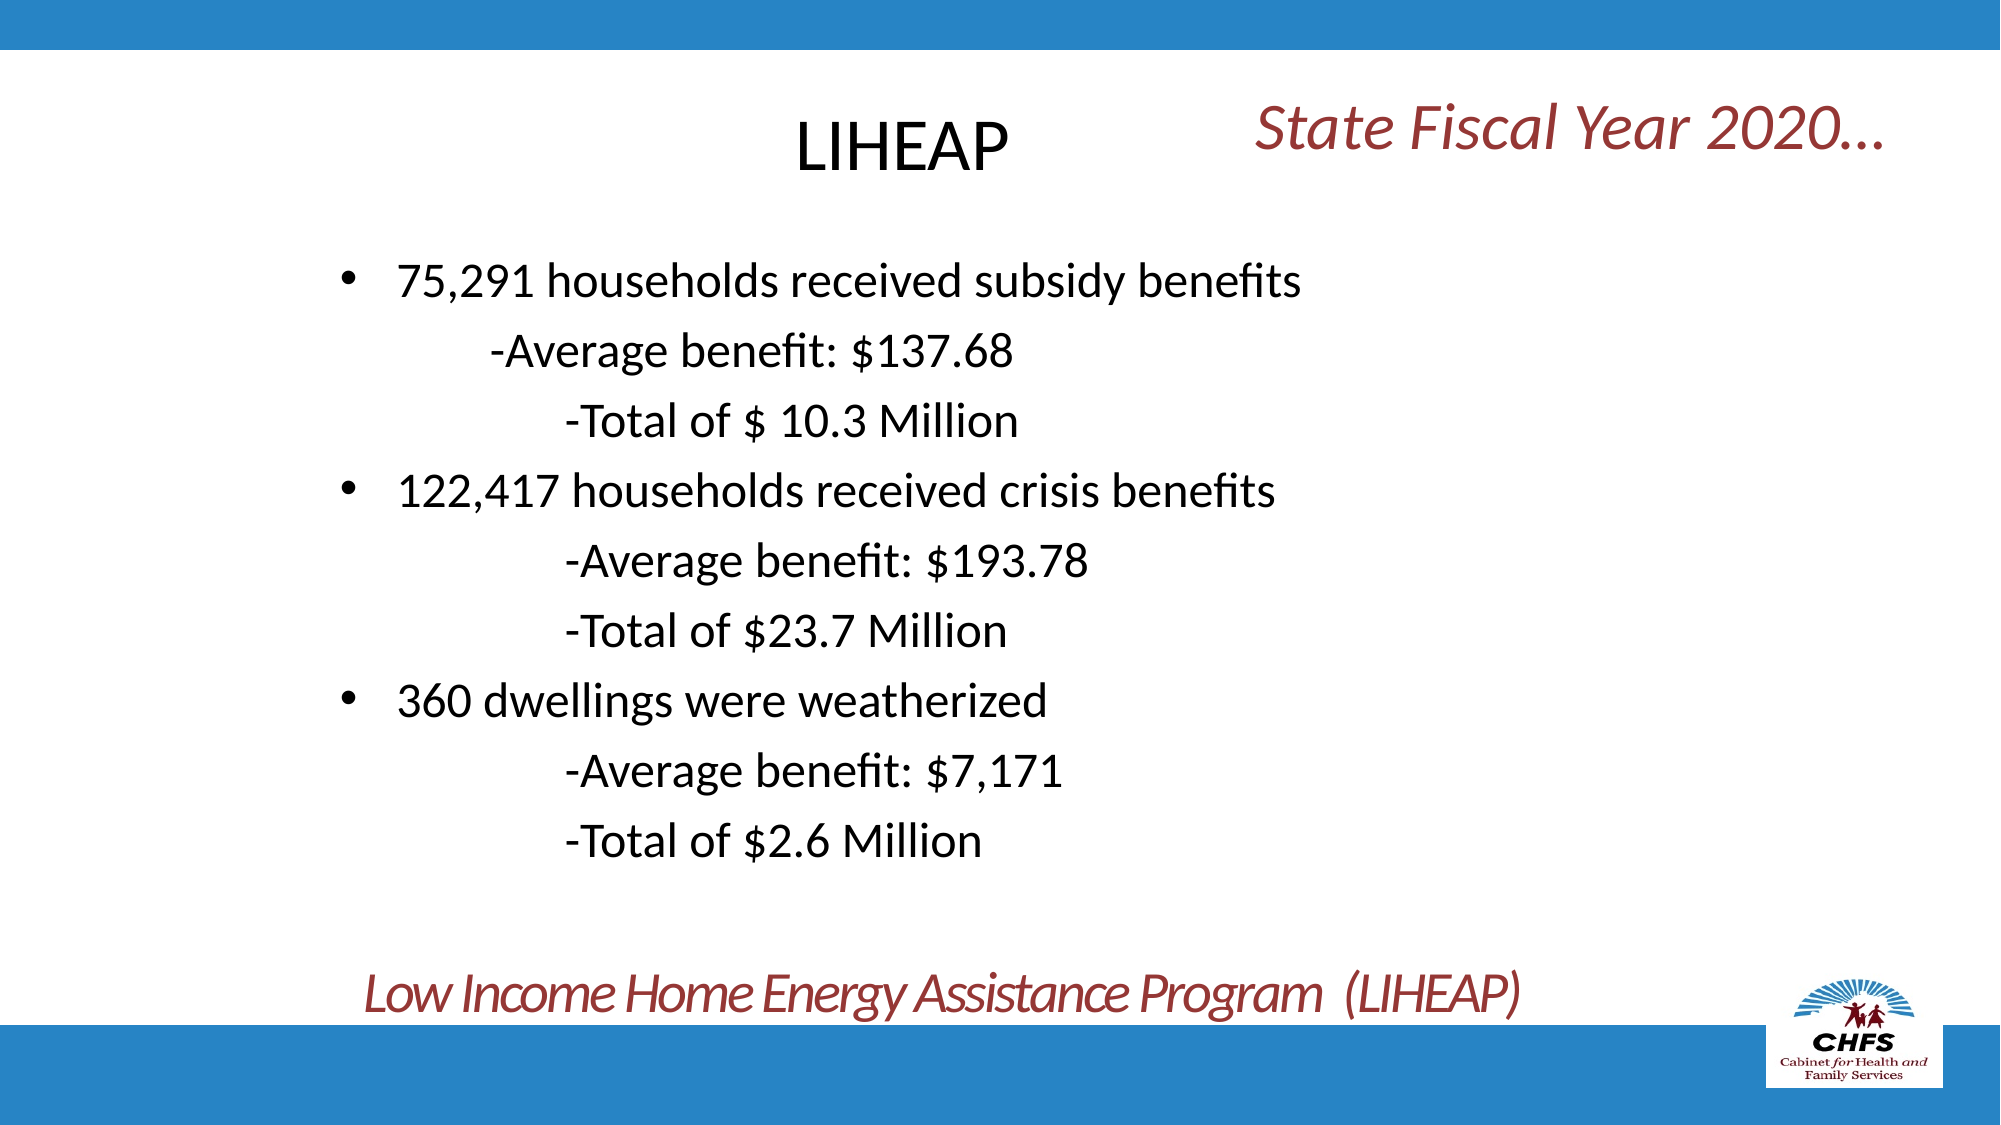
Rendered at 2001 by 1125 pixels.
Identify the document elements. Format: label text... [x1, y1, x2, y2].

list 75,291 households received subsidy benefits -Average benefit: $137.68 -Total of $ 10.3 Million 122,417 households received crisis benefits -Average benefit: $193.78 -Total of $23.7 Million 360 dwellings were weatherized -Average benefit: $7,171 -Total of $2.6 Million [324, 200, 1675, 1005]
picture [1766, 962, 1943, 1088]
text_box State Fiscal Year 2020… [324, 45, 1902, 200]
text_box Low Income Home Energy Assistance Program (LIHEAP) [249, 912, 1650, 1125]
text_box LIHEAP [265, 62, 1540, 218]
